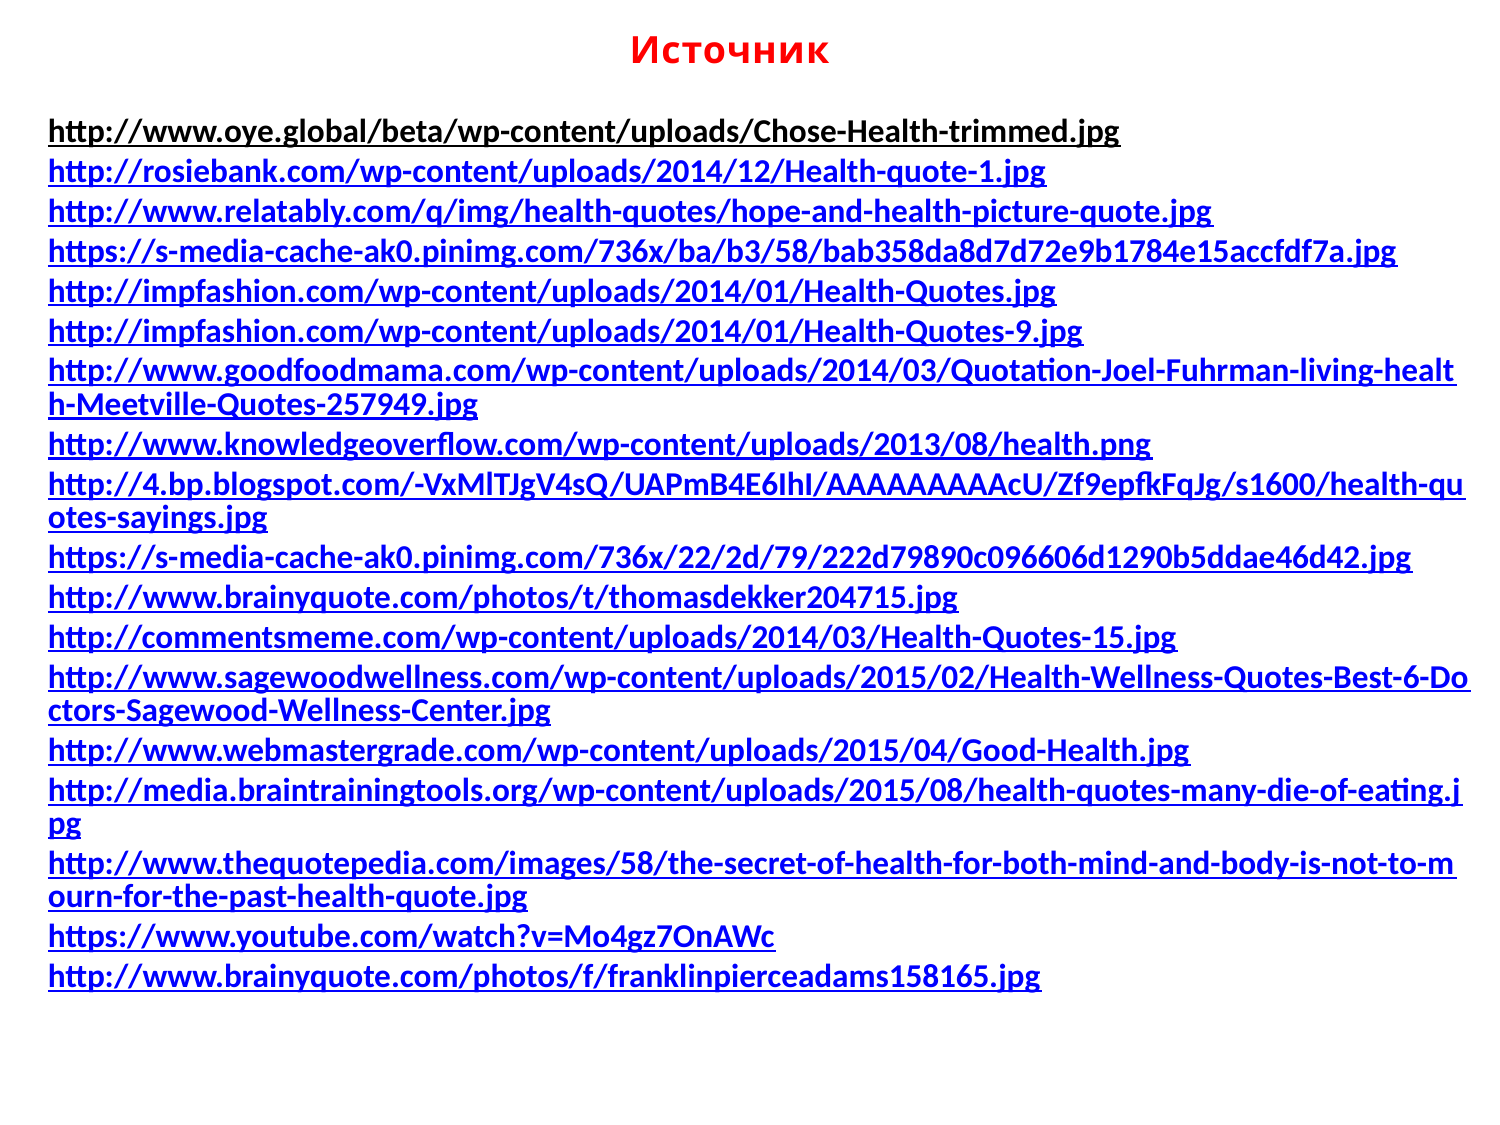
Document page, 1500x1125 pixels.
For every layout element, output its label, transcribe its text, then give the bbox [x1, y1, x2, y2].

text_box http://www.oye.global/beta/wp-content/uploads/Chose-Health-trimmed.jpg http://rosiebank.com/wp-content/uploads/2014/12/Health-quote-1.jpg http://www.relatably.com/q/img/health-quotes/hope-and-health-picture-quote.jpg https://s-media-cache-ak0.pinimg.com/736x/ba/b3/58/bab358da8d7d72e9b1784e15accfdf7a.jpg http://impfashion.com/wp-content/uploads/2014/01/Health-Quotes.jpg http://impfashion.com/wp-content/uploads/2014/01/Health-Quotes-9.jpg http://www.goodfoodmama.com/wp-content/uploads/2014/03/Quotation-Joel-Fuhrman-living-health-Meetville-Quotes-257949.jpg http://www.knowledgeoverflow.com/wp-content/uploads/2013/08/health.png http://4.bp.blogspot.com/-VxMlTJgV4sQ/UAPmB4E6IhI/AAAAAAAAAcU/Zf9epfkFqJg/s1600/health-quotes-sayings.jpg https://s-media-cache-ak0.pinimg.com/736x/22/2d/79/222d79890c096606d1290b5ddae46d42.jpg http://www.brainyquote.com/photos/t/thomasdekker204715.jpg http://commentsmeme.com/wp-content/uploads/2014/03/Health-Quotes-15.jpg http://www.sagewoodwellness.com/wp-content/uploads/2015/02/Health-Wellness-Quotes-Best-6-Doctors-Sagewood-Wellness-Center.jpg http://www.webmastergrade.com/wp-content/uploads/2015/04/Good-Health.jpg http://media.braintrainingtools.org/wp-content/uploads/2015/08/health-quotes-many-die-of-eating.jpg http://www.thequotepedia.com/images/58/the-secret-of-health-for-both-mind-and-body-is-not-to-mourn-for-the-past-health-quote.jpg https://www.youtube.com/watch?v=Mo4gz7OnAWc http://www.brainyquote.com/photos/f/franklinpierceadams158165.jpg [33, 101, 1487, 875]
text_box Источник [614, 19, 845, 79]
